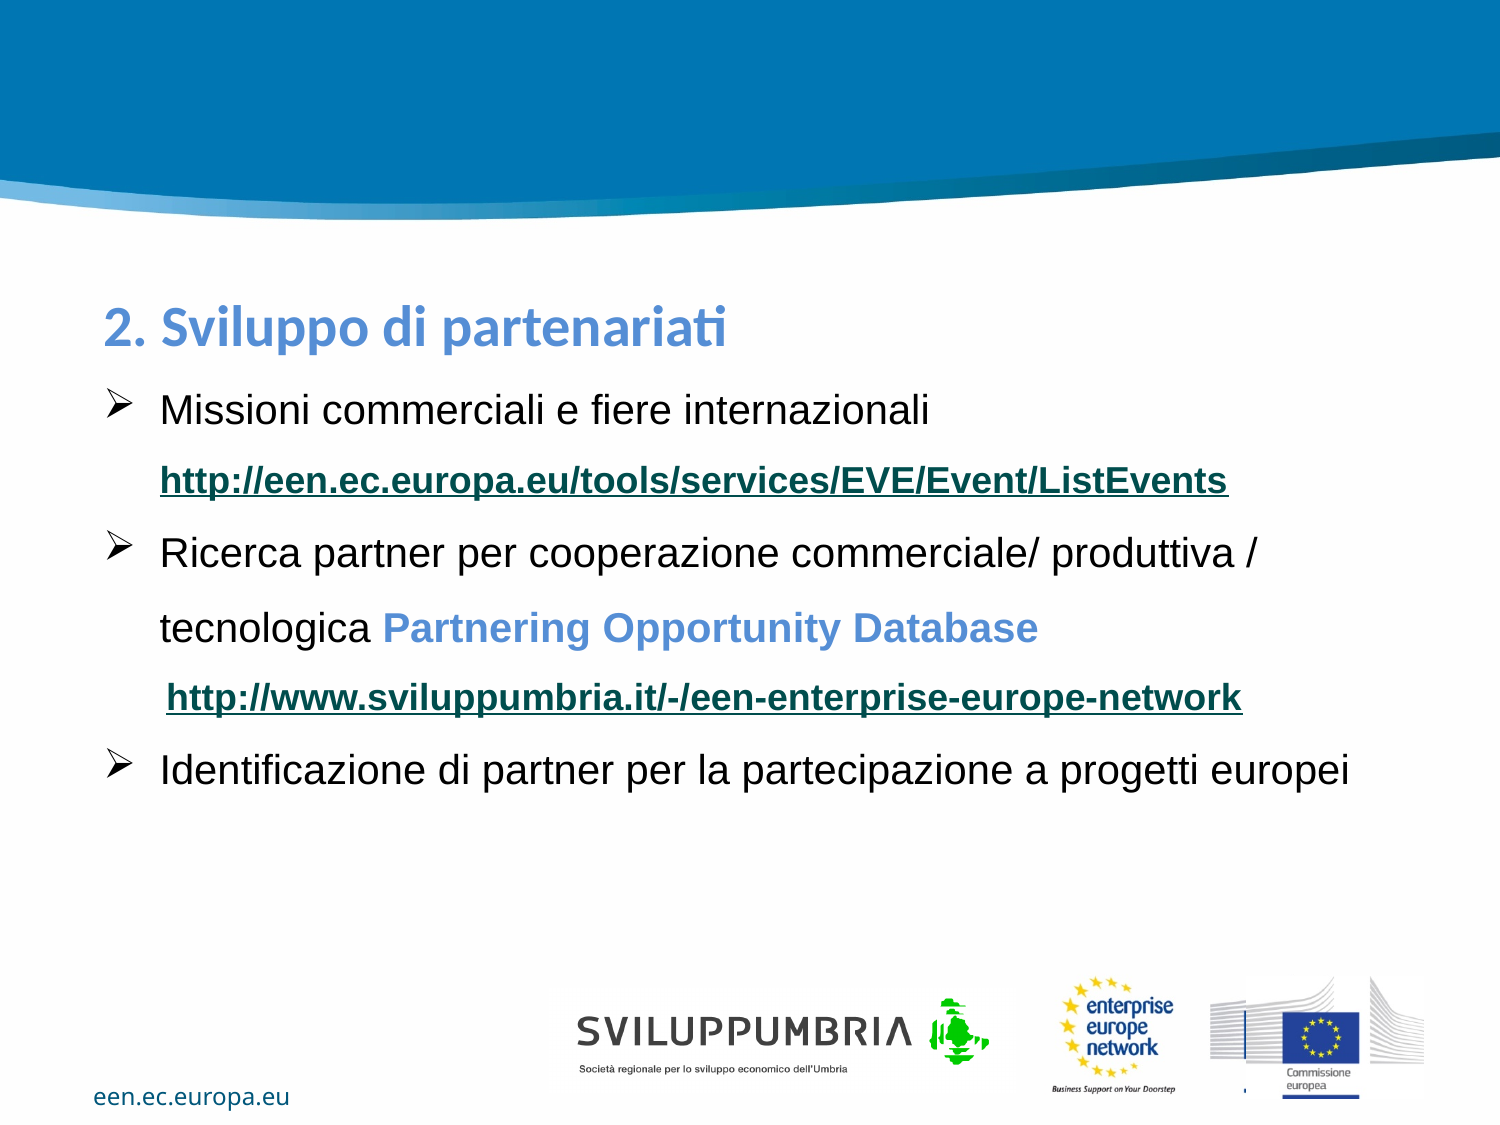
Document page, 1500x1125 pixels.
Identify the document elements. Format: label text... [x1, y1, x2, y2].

picture [0, 157, 1500, 1125]
text_box 2. Sviluppo di partenariati Missioni commerciali e fiere internazionali http://een.ec.europa.eu/tools/services/EVE/Event/ListEvents Ricerca partner per cooperazione commerciale/ produttiva / tecnologica Partnering Opportunity Database http://www.sviluppumbria.it/-/een-enterprise-europe-network Identificazione di partner per la partecipazione a progetti europei [88, 280, 1436, 801]
